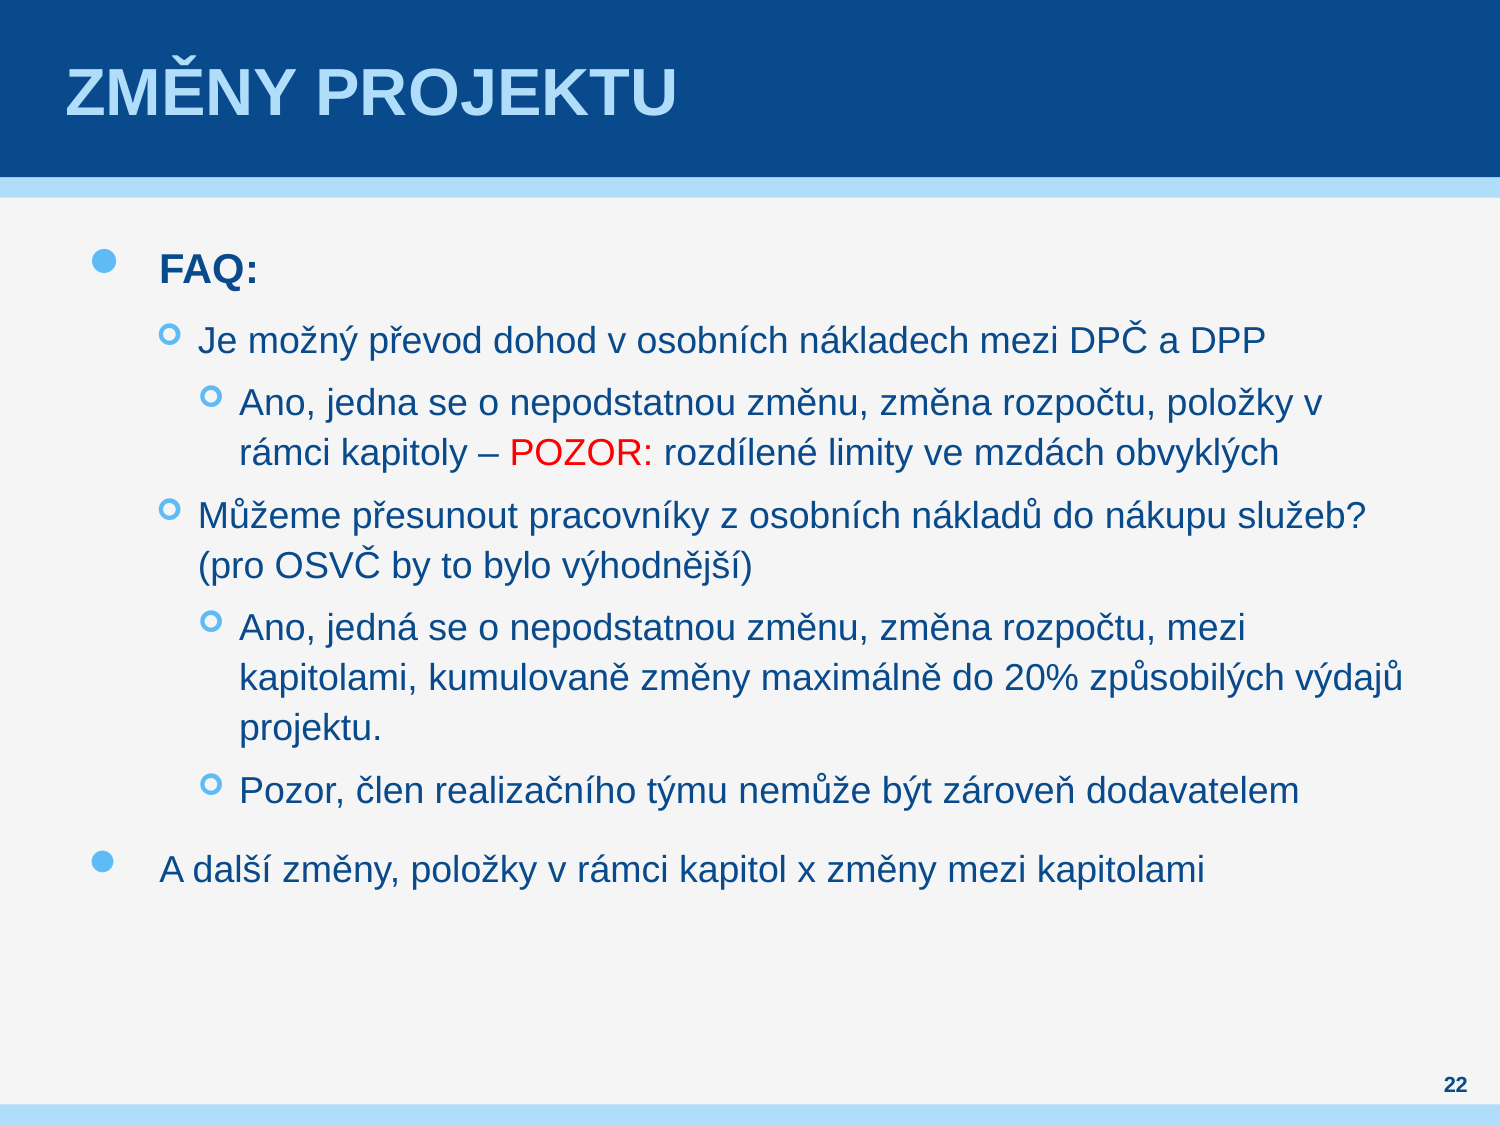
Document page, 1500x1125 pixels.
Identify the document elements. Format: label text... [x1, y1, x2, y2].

slide_number 22 [1417, 1068, 1495, 1099]
list FAQ: Je možný převod dohod v osobních nákladech mezi DPČ a DPP Ano, jedna se o nepodstatnou změnu, změna rozpočtu, položky v rámci kapitoly – POZOR: rozdílené limity ve mzdách obvyklých Můžeme přesunout pracovníky z osobních nákladů do nákupu služeb? (pro OSVČ by to bylo výhodnější) Ano, jedná se o nepodstatnou změnu, změna rozpočtu, mezi kapitolami, kumulovaně změny maximálně do 20% způsobilých výdajů projektu. Pozor, člen realizačního týmu nemůže být zároveň dodavatelem A další změny, položky v rámci kapitol x změny mezi kapitolami [88, 231, 1412, 1004]
title Změny projektu [59, 0, 1441, 178]
